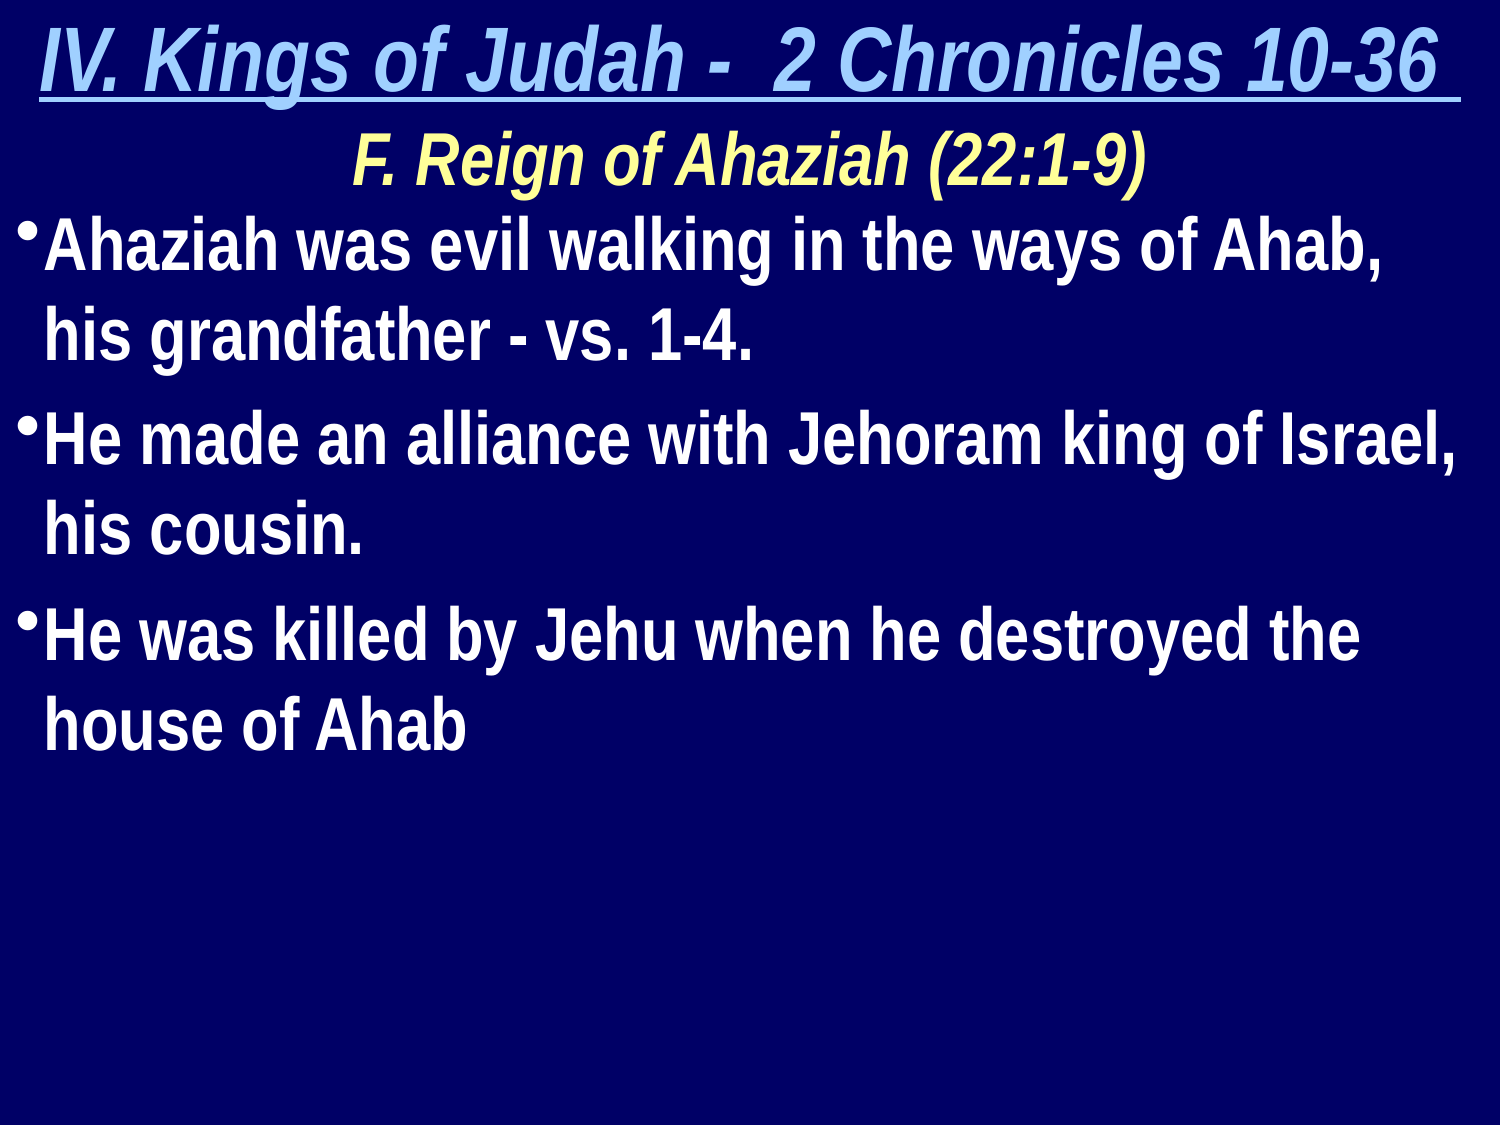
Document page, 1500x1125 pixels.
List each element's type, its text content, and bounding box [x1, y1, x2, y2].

list Ahaziah was evil walking in the ways of Ahab, his grandfather - vs. 1-4. He made an alliance with Jehoram king of Israel, his cousin. He was killed by Jehu when he destroyed the house of Ahab [0, 187, 1500, 1125]
title IV. Kings of Judah - 2 Chronicles 10-36 F. Reign of Ahaziah (22:1-9) [0, 0, 1500, 187]
